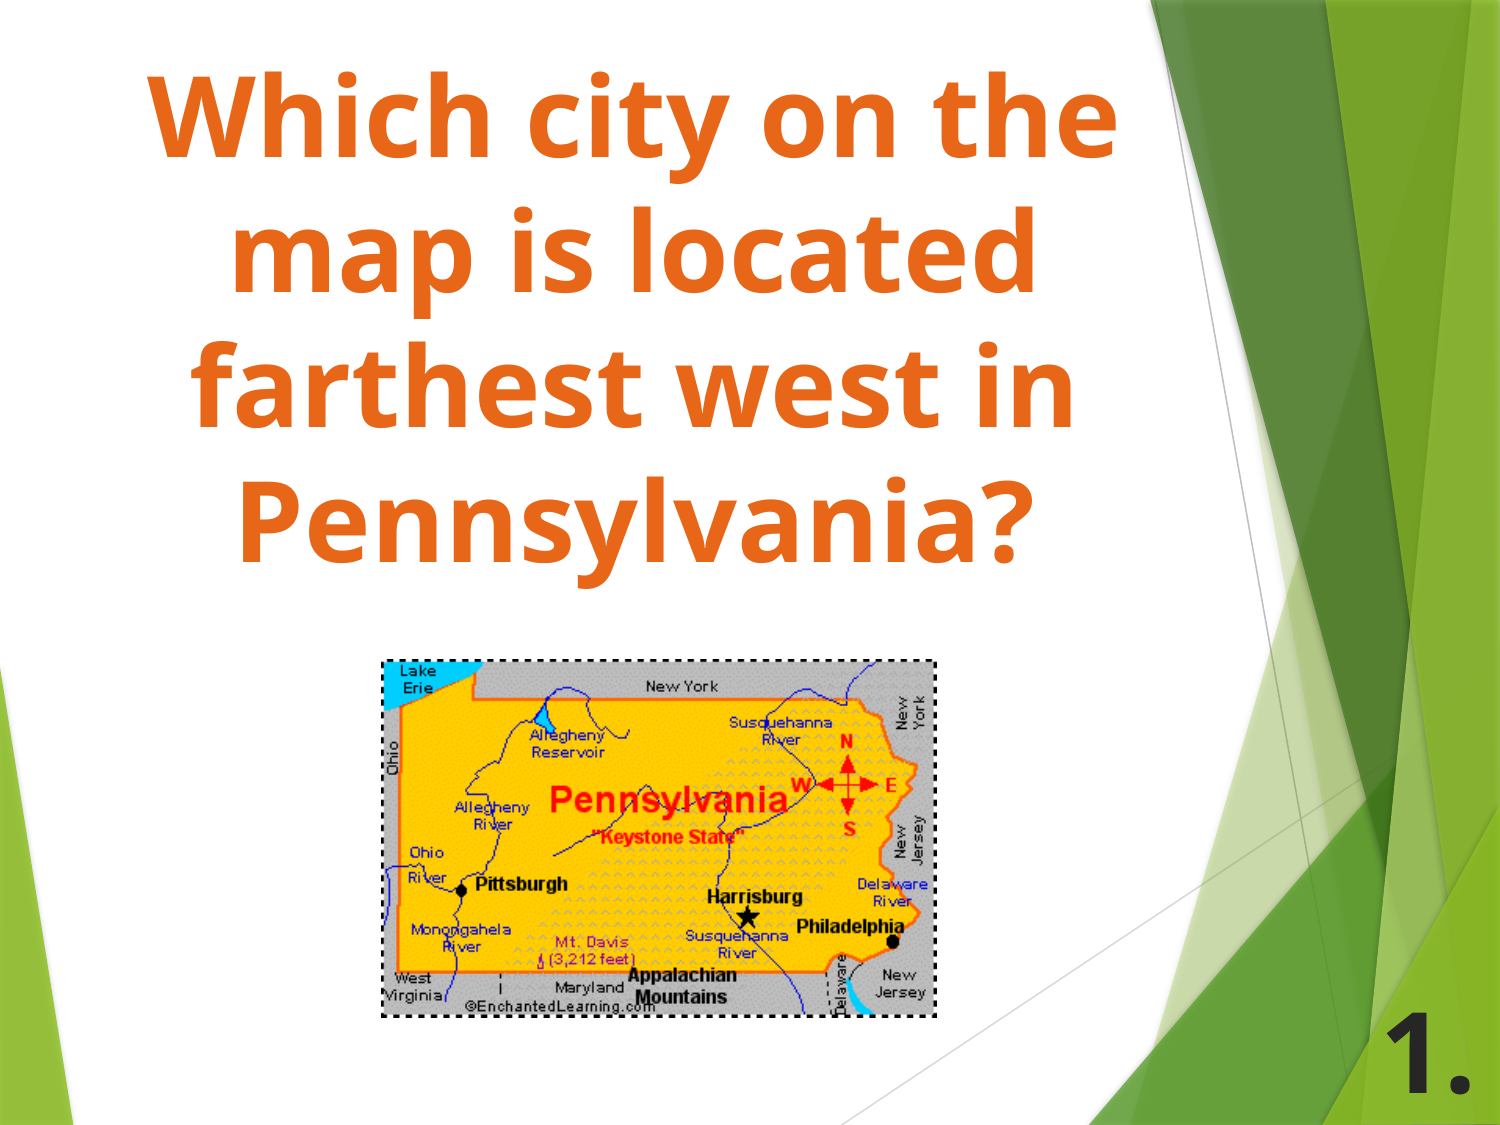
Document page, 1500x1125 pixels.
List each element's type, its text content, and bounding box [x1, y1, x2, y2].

text_box Which city on the map is located farthest west in Pennsylvania? [74, 37, 1195, 593]
picture [381, 658, 937, 1018]
text_box 1. [1365, 973, 1493, 1124]
